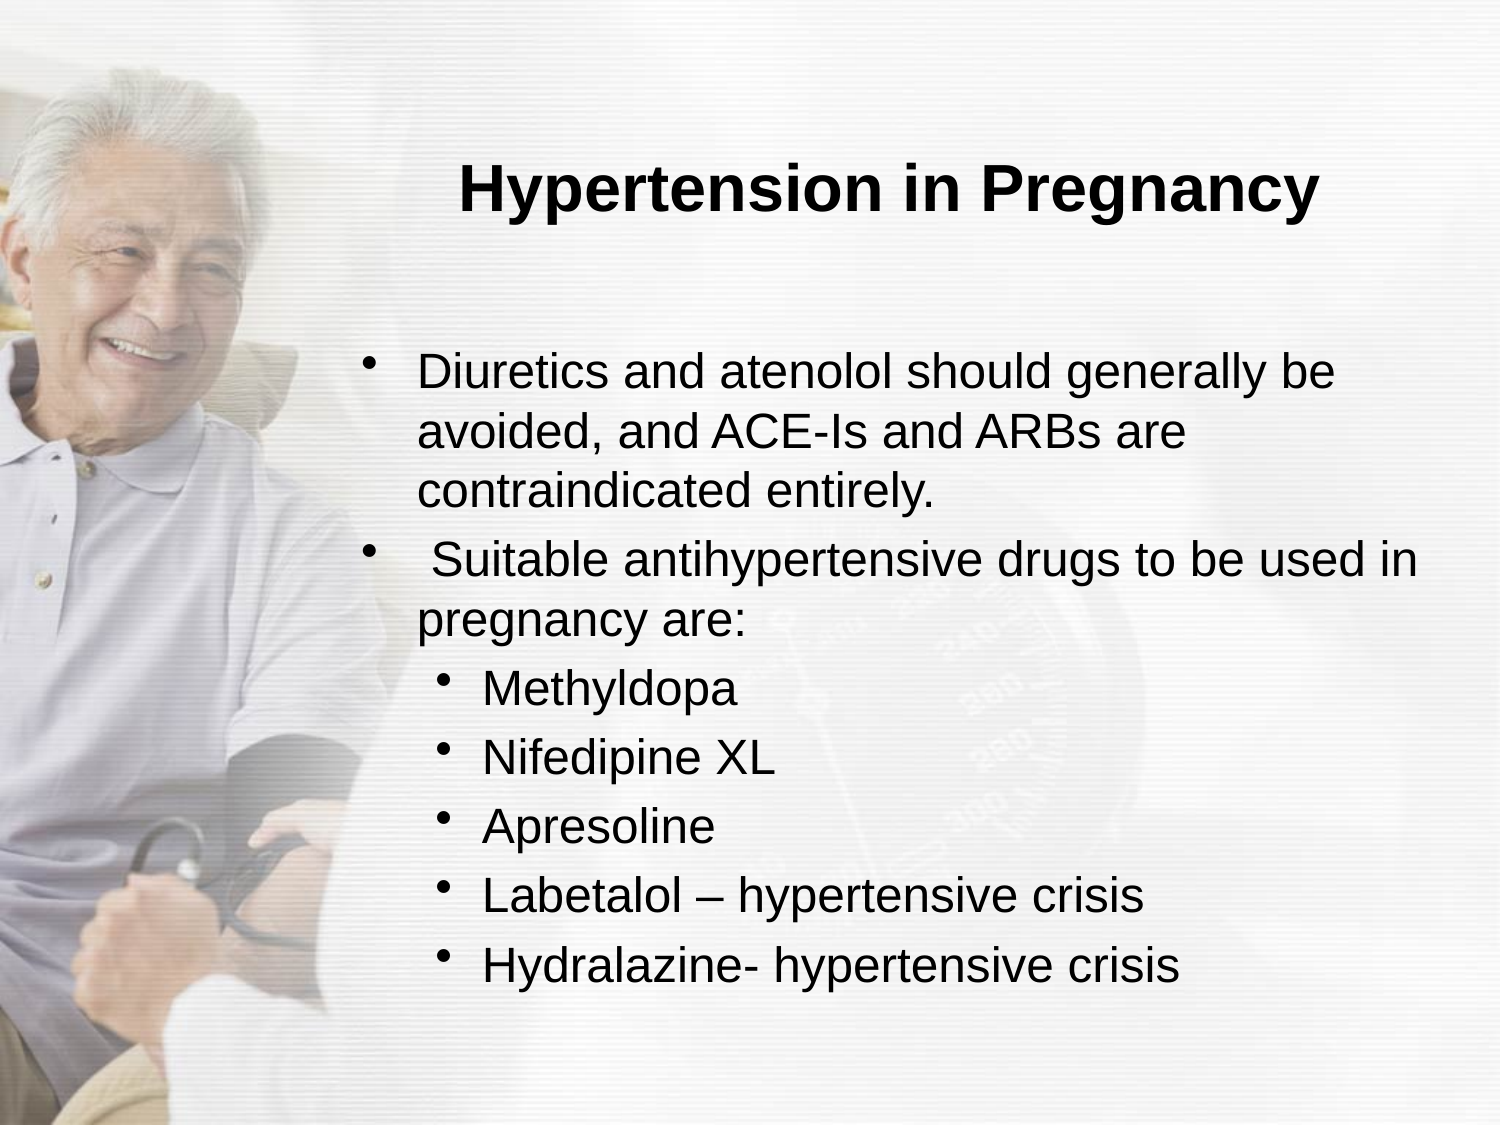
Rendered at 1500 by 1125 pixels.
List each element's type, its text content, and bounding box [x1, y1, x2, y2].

title Hypertension in Pregnancy [443, 44, 1480, 233]
list Diuretics and atenolol should generally be avoided, and ACE-Is and ARBs are contraindicated entirely. Suitable antihypertensive drugs to be used in pregnancy are: Methyldopa Nifedipine XL Apresoline Labetalol – hypertensive crisis Hydralazine- hypertensive crisis [345, 262, 1480, 1006]
picture [0, 0, 1500, 1125]
